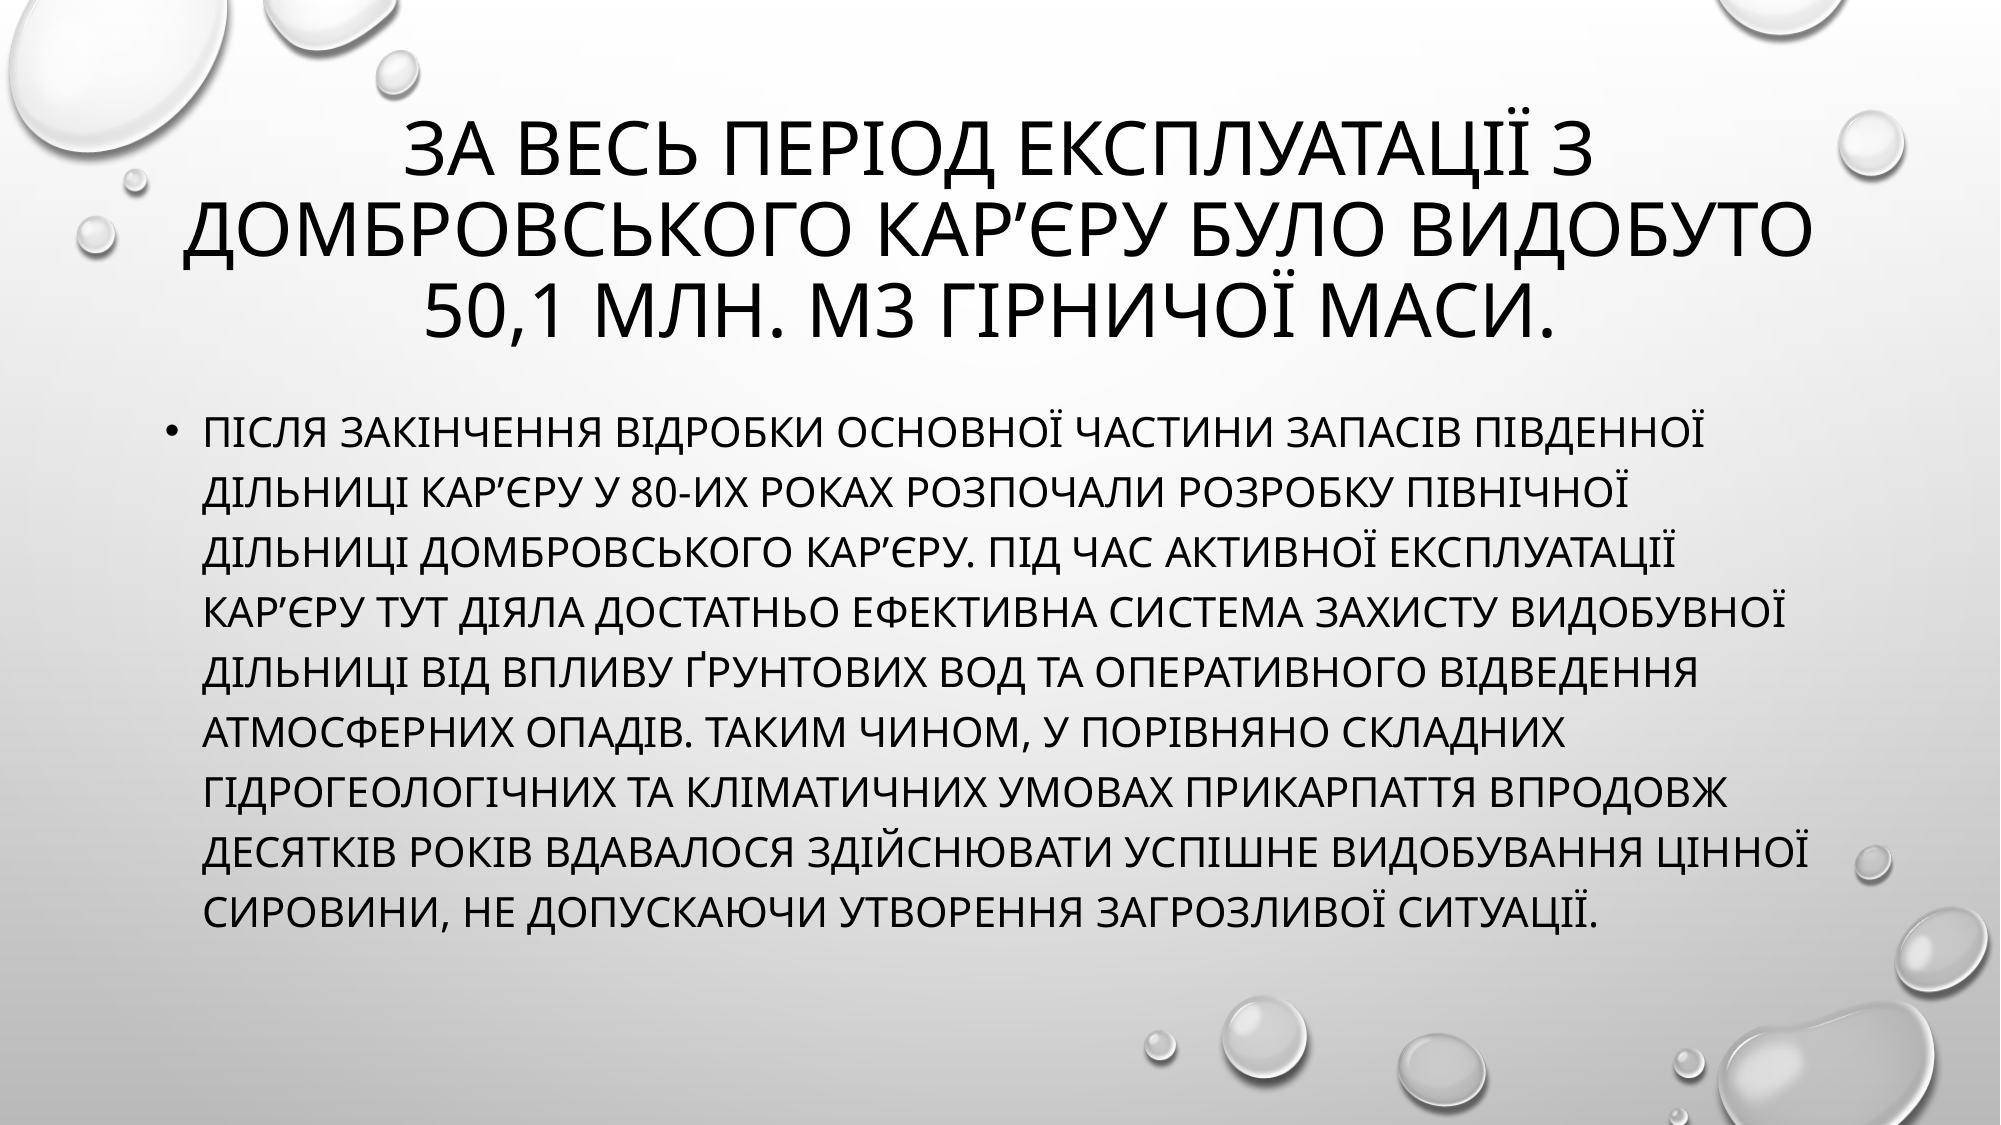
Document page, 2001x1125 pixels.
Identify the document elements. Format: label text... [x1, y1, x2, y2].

list Після закінчення відробки основної частини запасів південної дільниці кар’єру у 80-их роках розпочали розробку північної дільниці Домбровського кар’єру. Під час активної експлуатації кар’єру тут діяла достатньо ефективна система захисту видобувної дільниці від впливу ґрунтових вод та оперативного відведення атмосферних опадів. Таким чином, у порівняно складних гідрогеологічних та кліматичних умовах Прикарпаття впродовж десятків років вдавалося здійснювати успішне видобування цінної сировини, не допускаючи утворення загрозливої ситуації. [149, 388, 1850, 950]
picture [0, 0, 2000, 1125]
title За весь період експлуатації з Домбровського кар’єру було видобуто 50,1 млн. м3 гірничої маси. [149, 101, 1851, 364]
